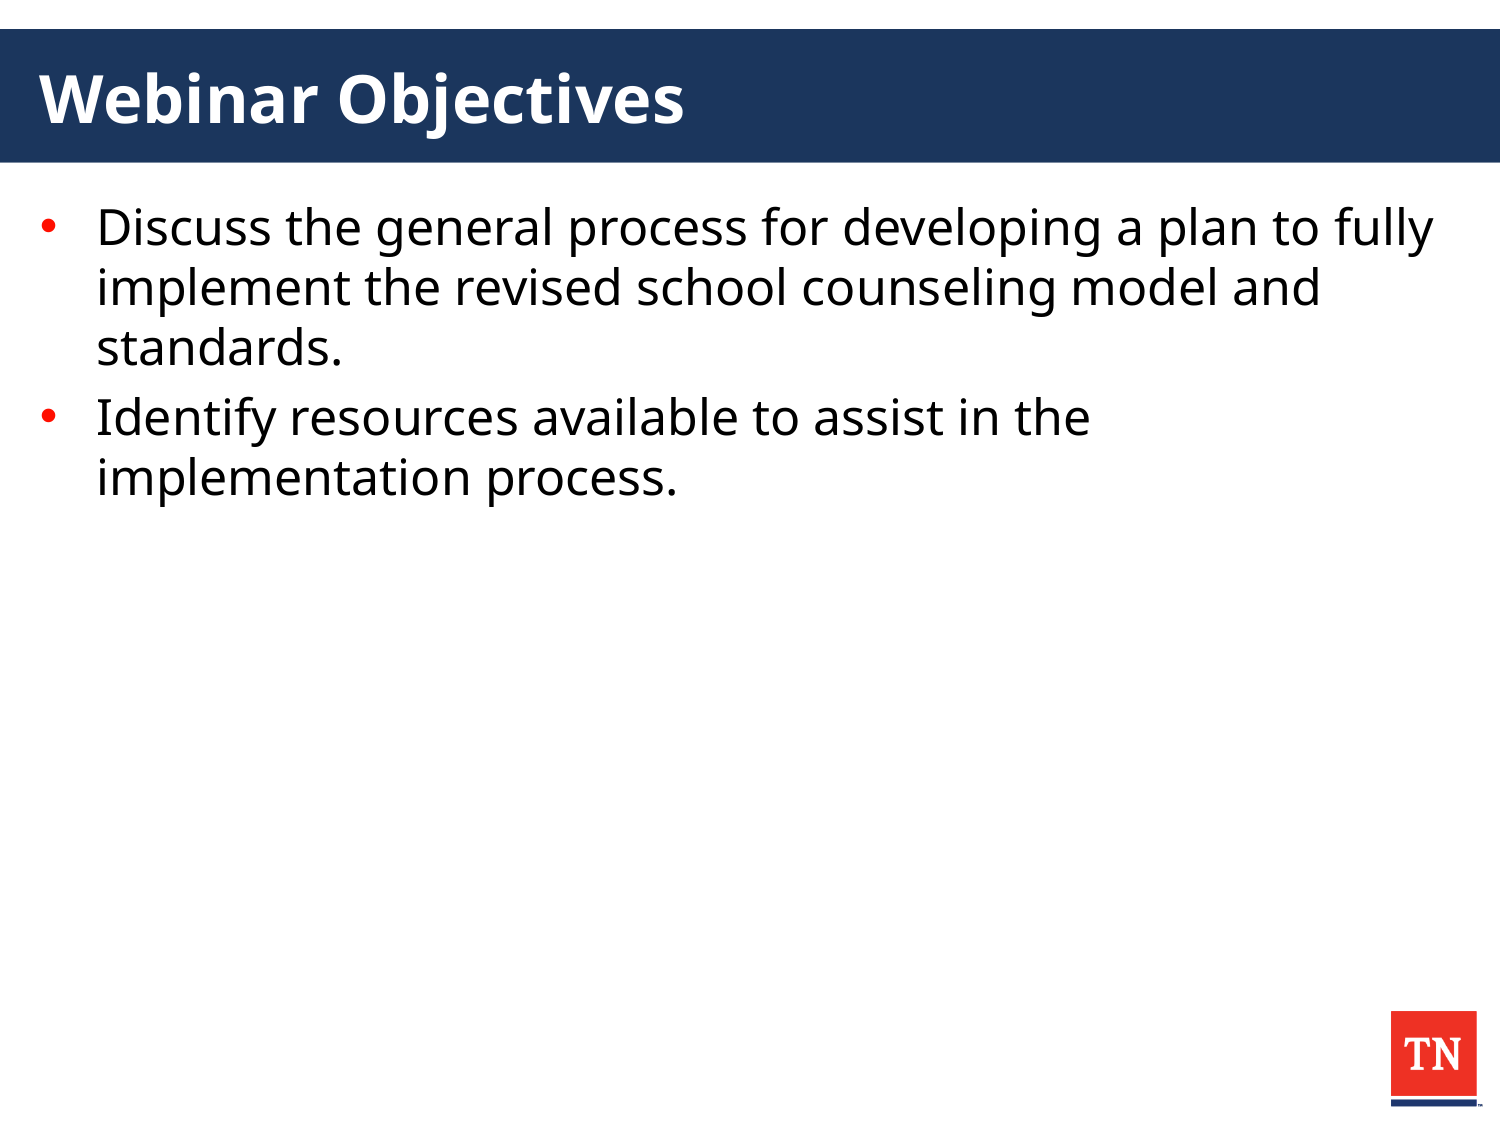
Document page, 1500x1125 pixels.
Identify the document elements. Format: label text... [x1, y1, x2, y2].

list Discuss the general process for developing a plan to fully implement the revised school counseling model and standards. Identify resources available to assist in the implementation process. [24, 187, 1475, 1100]
picture [1362, 987, 1500, 1125]
title Webinar Objectives [24, 29, 1475, 165]
